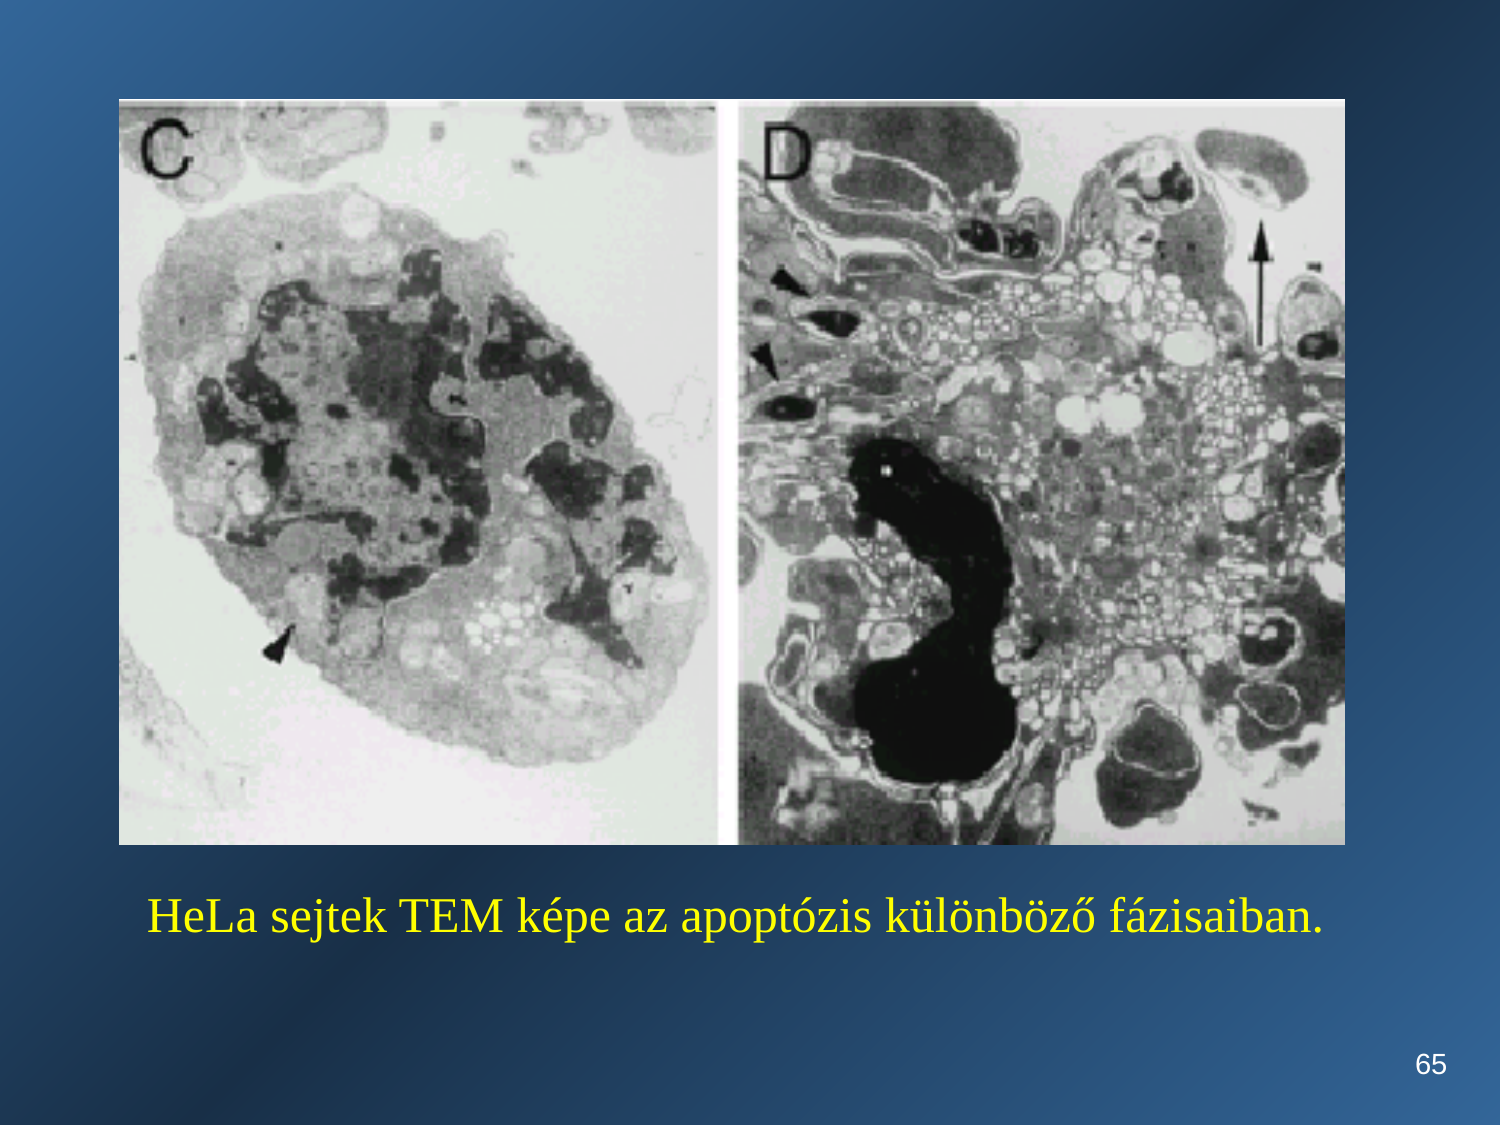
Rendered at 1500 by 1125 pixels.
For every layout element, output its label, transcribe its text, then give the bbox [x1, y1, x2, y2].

slide_number 65 [1149, 1024, 1463, 1101]
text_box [119, 99, 1345, 845]
text_box HeLa sejtek TEM képe az apoptózis különböző fázisaiban. [131, 874, 1495, 951]
